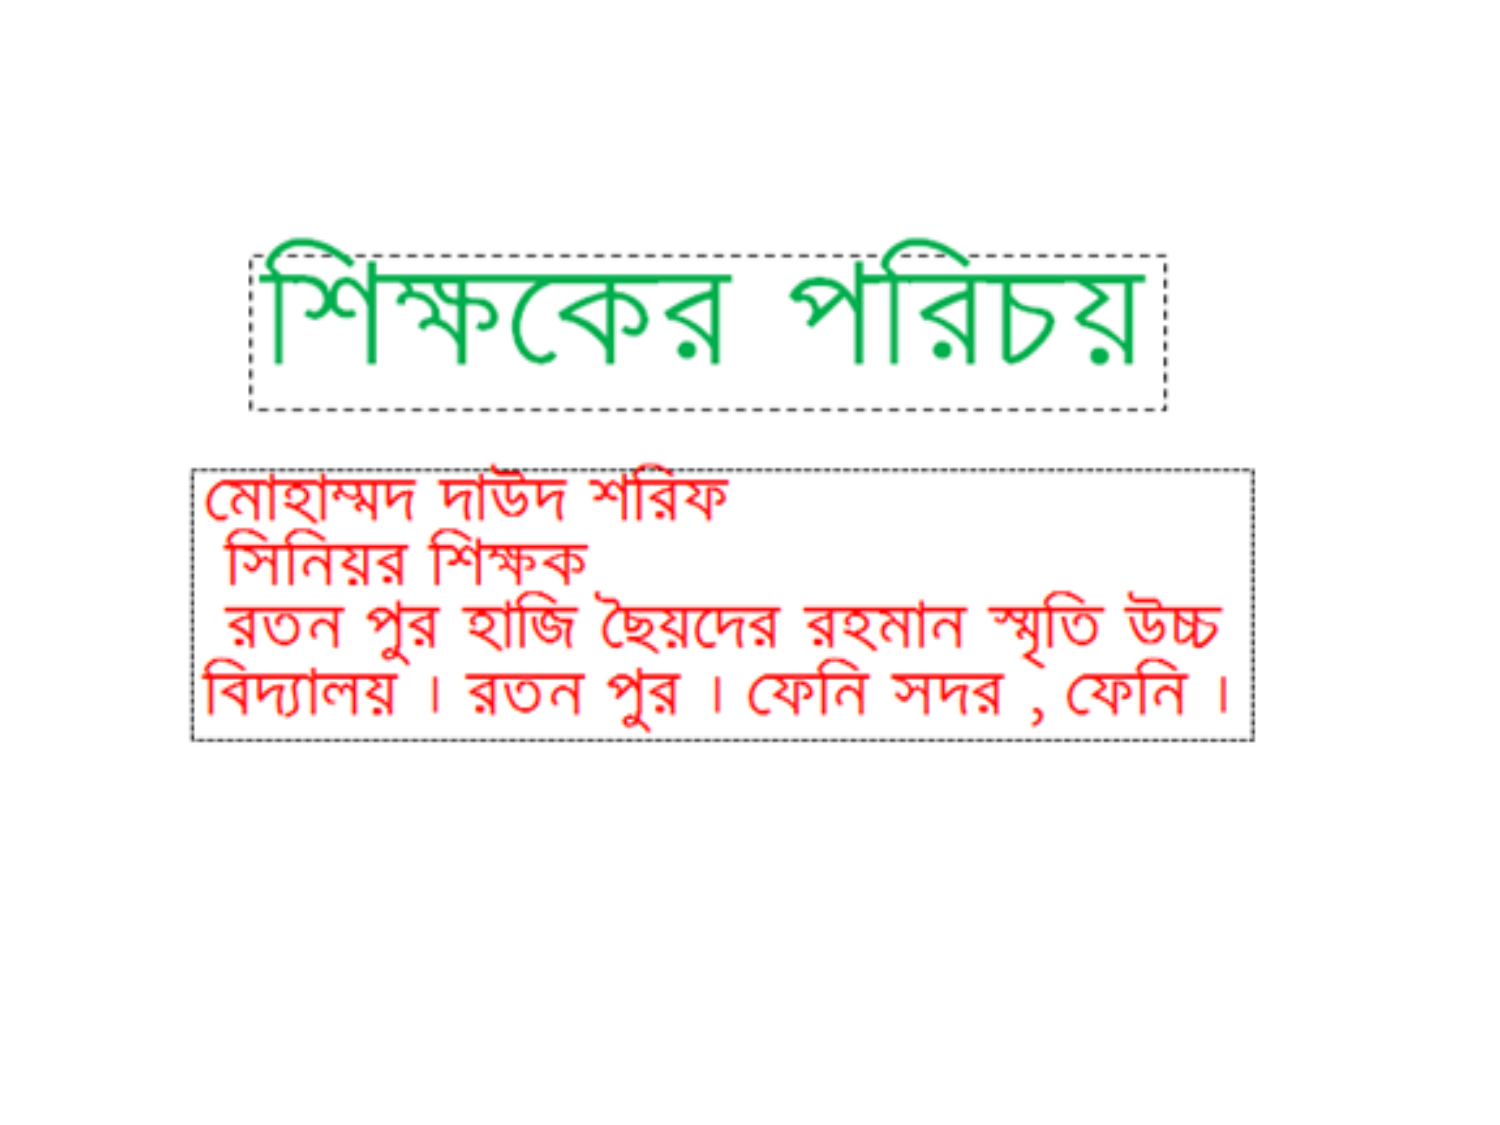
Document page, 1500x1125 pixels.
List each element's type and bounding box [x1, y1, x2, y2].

picture [62, 93, 1313, 1120]
